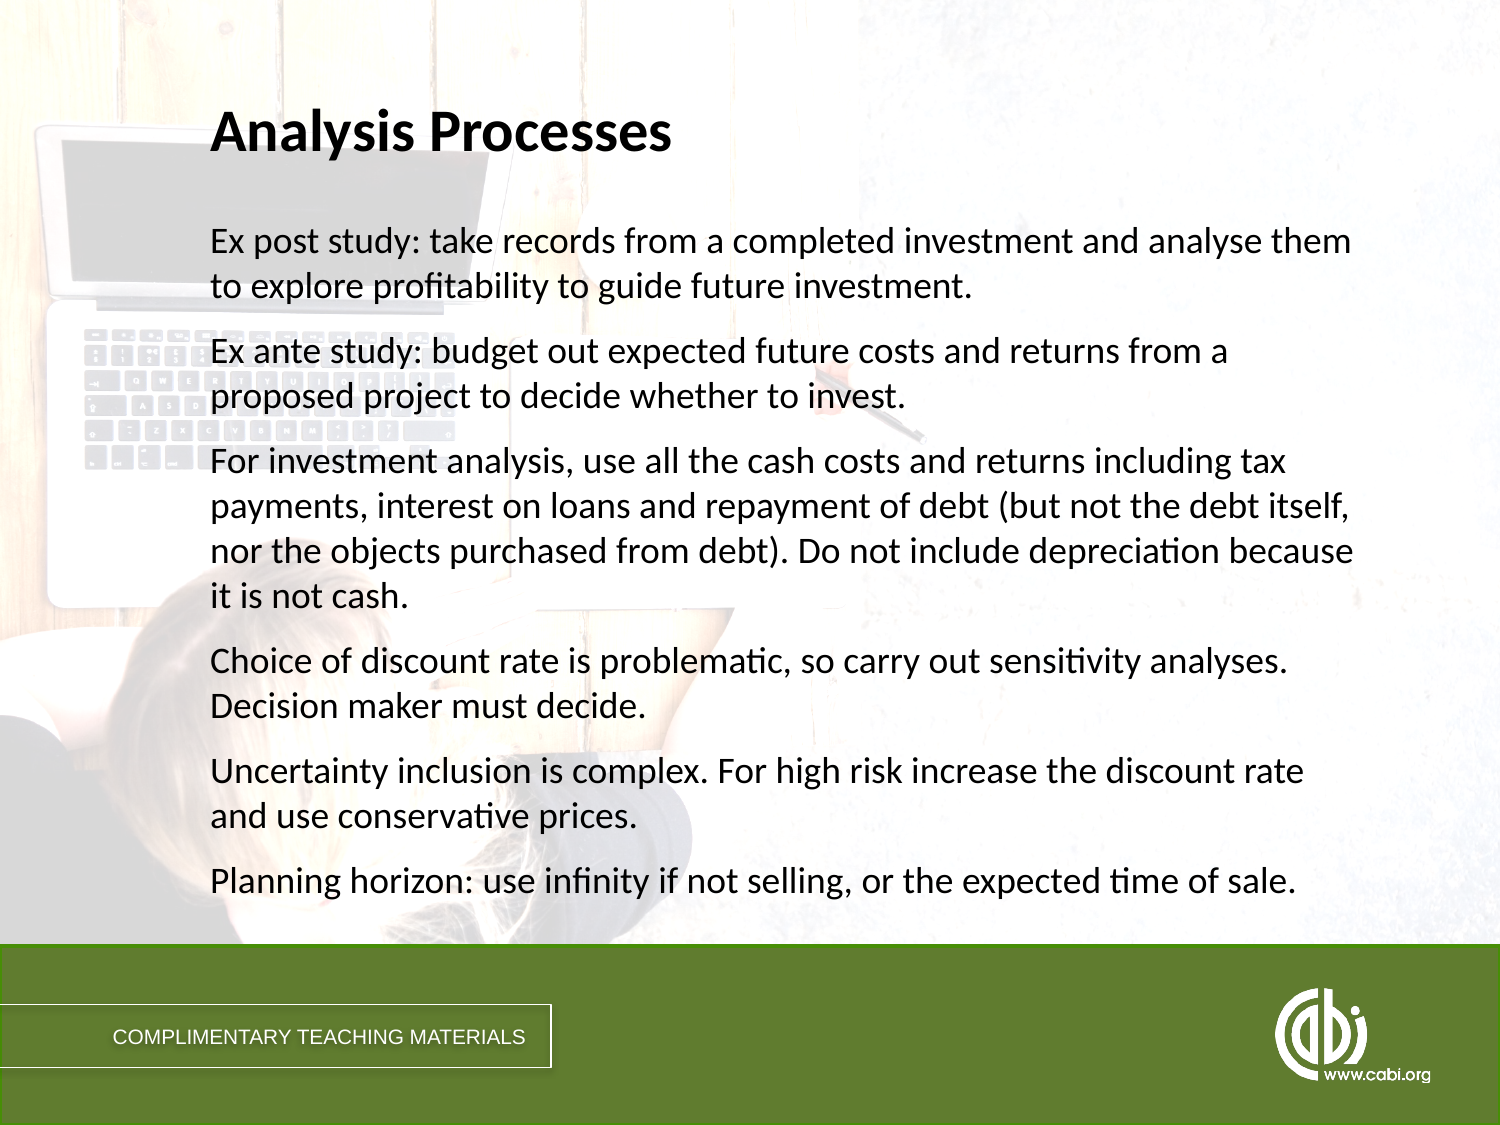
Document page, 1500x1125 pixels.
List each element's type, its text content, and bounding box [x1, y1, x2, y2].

title Analysis Processes [195, 45, 1376, 209]
list Ex post study: take records from a completed investment and analyse them to explore profitability to guide future investment. Ex ante study: budget out expected future costs and returns from a proposed project to decide whether to invest. For investment analysis, use all the cash costs and returns including tax payments, interest on loans and repayment of debt (but not the debt itself, nor the objects purchased from debt). Do not include depreciation because it is not cash. Choice of discount rate is problematic, so carry out sensitivity analyses. Decision maker must decide. Uncertainty inclusion is complex. For high risk increase the discount rate and use conservative prices. Planning horizon: use infinity if not selling, or the expected time of sale. [195, 209, 1376, 917]
